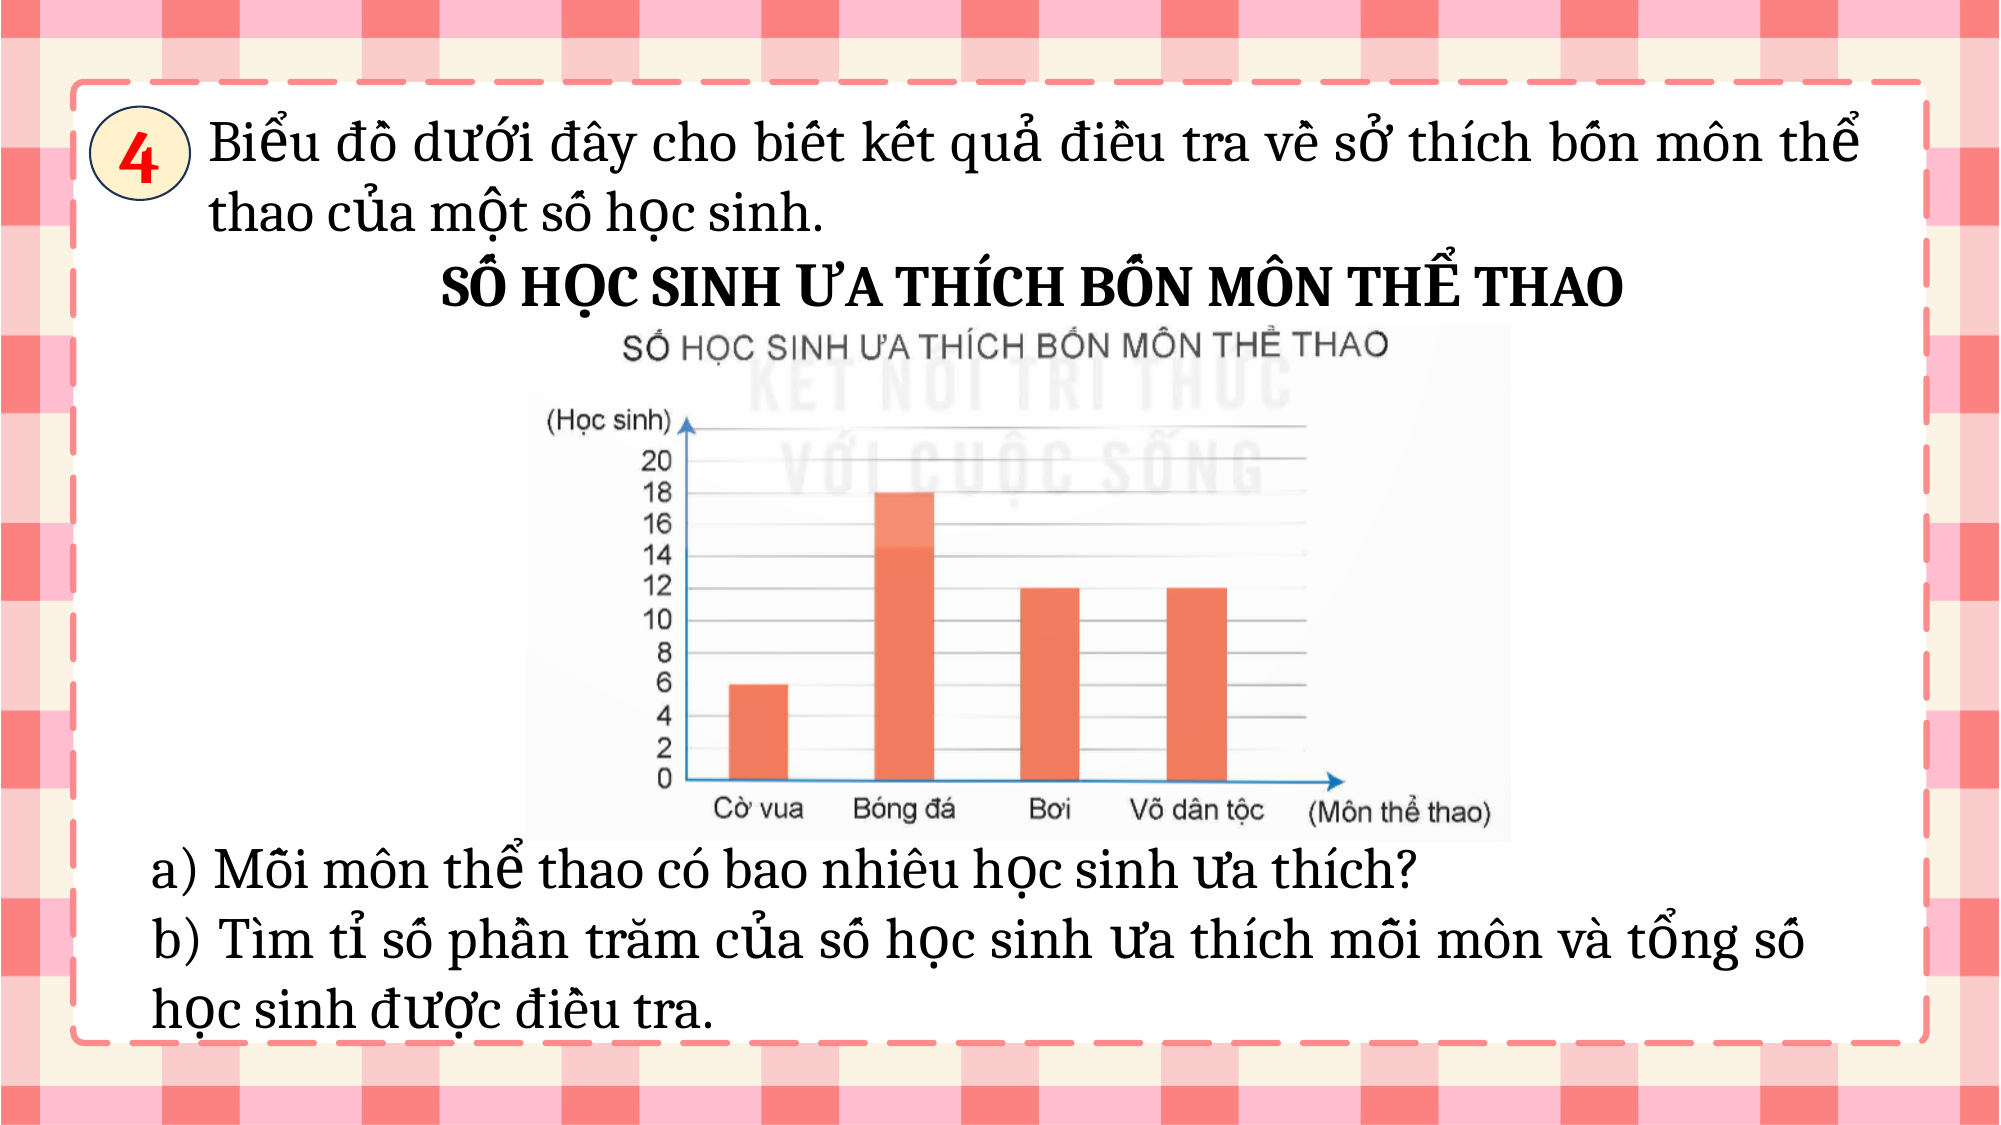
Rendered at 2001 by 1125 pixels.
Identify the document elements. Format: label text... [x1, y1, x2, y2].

text_box a) Mỗi môn thể thao có bao nhiêu học sinh ưa thích? b) Tìm tỉ số phần trăm của số học sinh ưa thích mỗi môn và tổng số học sinh được điều tra. [136, 822, 1820, 1048]
text_box Biểu đồ dưới đây cho biết kết quả điều tra về sở thích bốn môn thể thao của một số học sinh. [193, 95, 1877, 251]
picture [0, 0, 2000, 1125]
text_box SỐ HỌC SINH ƯA THÍCH BỐN MÔN THỂ THAO [191, 240, 1875, 326]
text_box 4 [88, 105, 192, 201]
